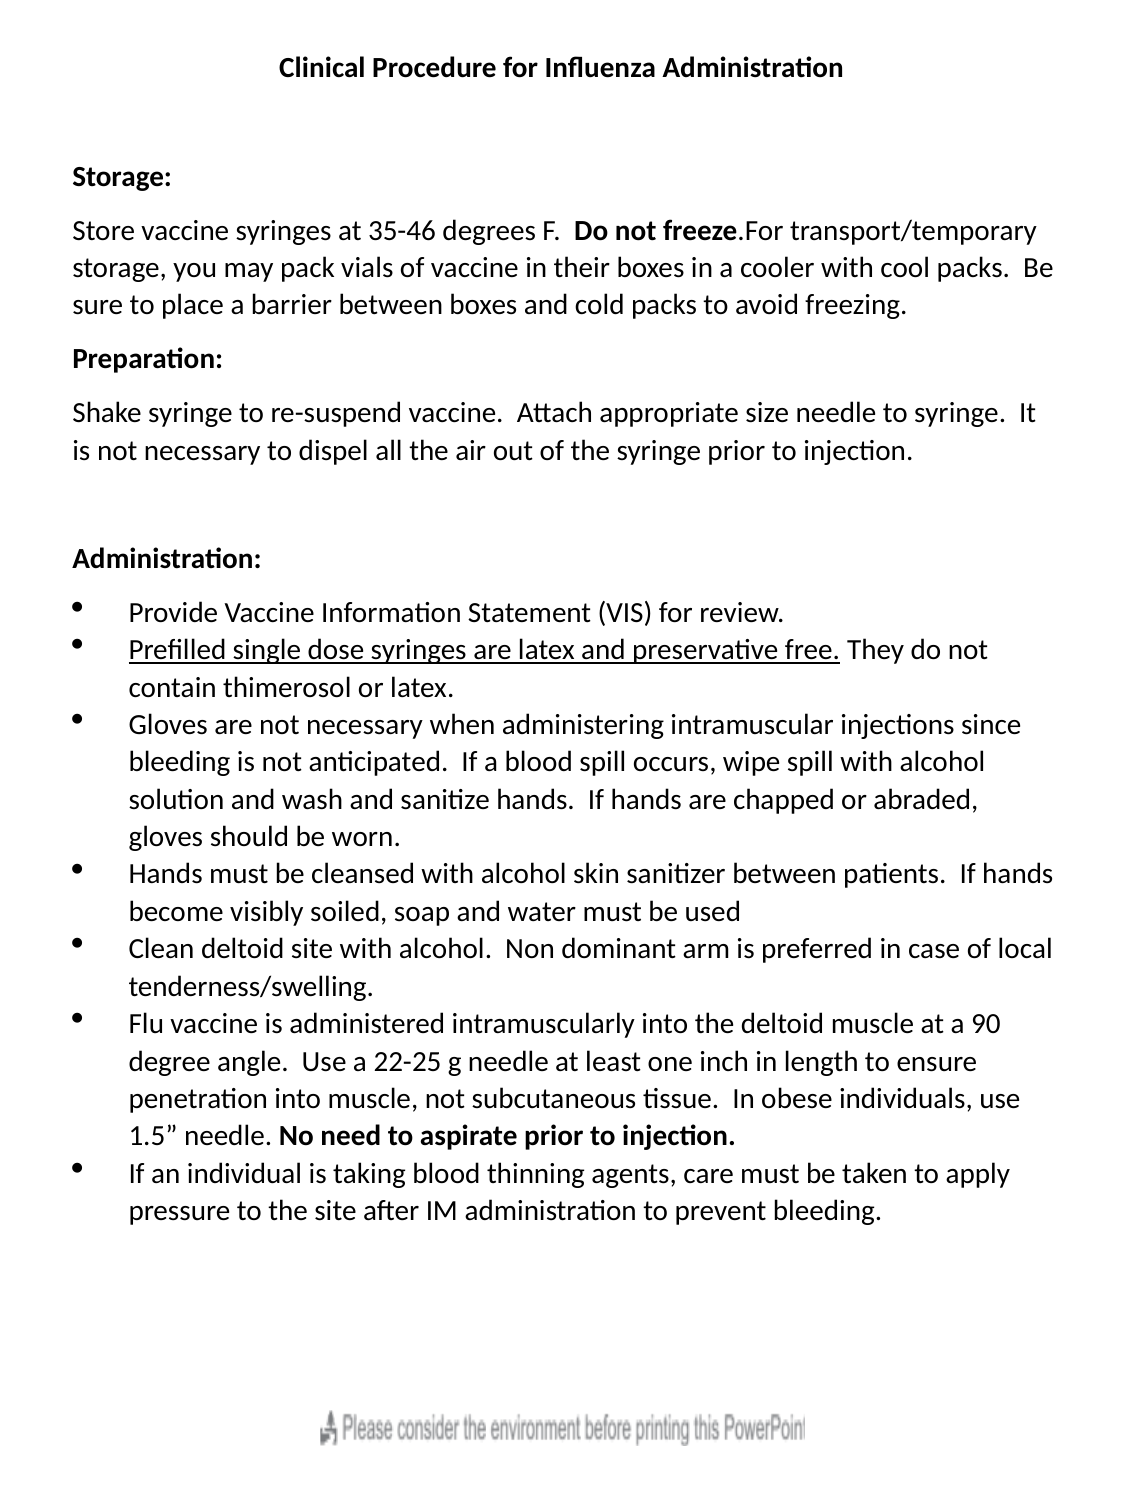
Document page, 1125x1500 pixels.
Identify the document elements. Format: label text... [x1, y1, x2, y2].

text_box Clinical Procedure for Influenza Administration Storage: Store vaccine syringes at 35-46 degrees F. Do not freeze.For transport/temporary storage, you may pack vials of vaccine in their boxes in a cooler with cool packs. Be sure to place a barrier between boxes and cold packs to avoid freezing. Preparation: Shake syringe to re-suspend vaccine. Attach appropriate size needle to syringe. It is not necessary to dispel all the air out of the syringe prior to injection. Administration: Provide Vaccine Information Statement (VIS) for review. Prefilled single dose syringes are latex and preservative free. They do not contain thimerosol or latex. Gloves are not necessary when administering intramuscular injections since bleeding is not anticipated. If a blood spill occurs, wipe spill with alcohol solution and wash and sanitize hands. If hands are chapped or abraded, gloves should be worn. Hands must be cleansed with alcohol skin sanitizer between patients. If hands become visibly soiled, soap and water must be used Clean deltoid site with alcohol. Non dominant arm is preferred in case of local tenderness/swelling. Flu vaccine is administered intramuscularly into the deltoid muscle at a 90 degree angle. Use a 22-25 g needle at least one inch in length to ensure penetration into muscle, not subcutaneous tissue. In obese individuals, use 1.5” needle. No need to aspirate prior to injection. If an individual is taking blood thinning agents, care must be taken to apply pressure to the site after IM administration to prevent bleeding. [57, 38, 1073, 1316]
